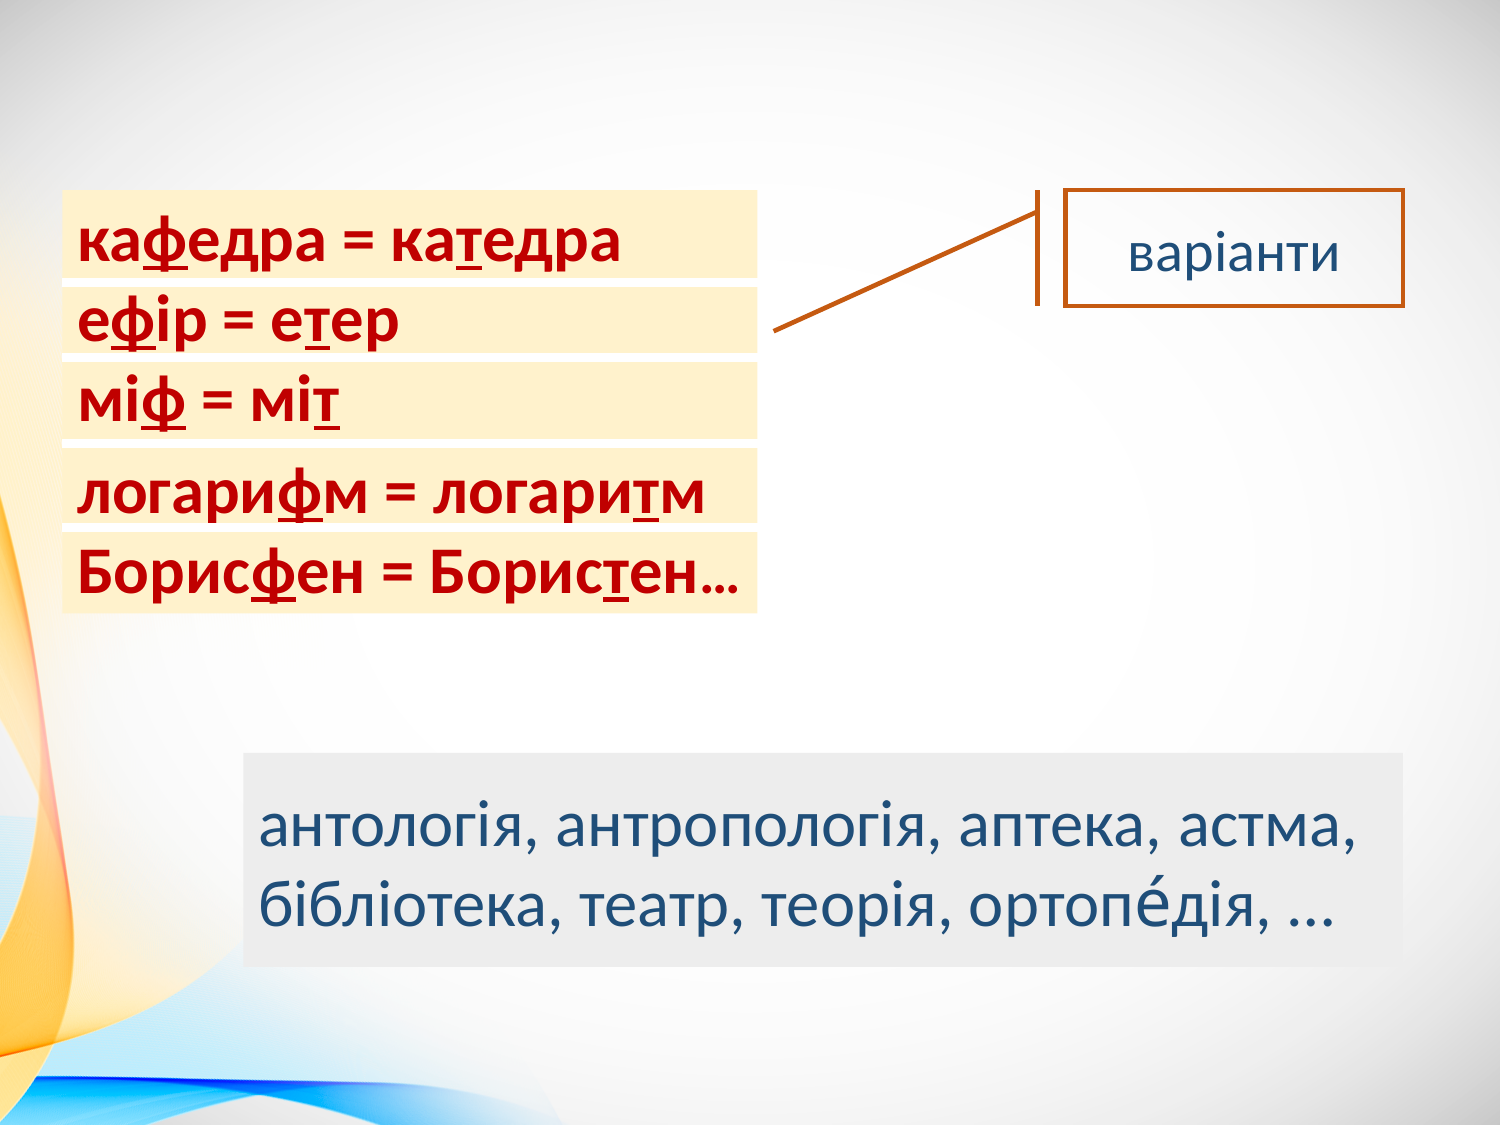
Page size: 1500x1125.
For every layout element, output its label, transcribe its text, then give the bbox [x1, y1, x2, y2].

text_box кафедра = катедра ефір = етер міф = міт [61, 189, 758, 439]
text_box логарифм = логаритм Борисфен = Бористен… [61, 439, 758, 614]
text_box варіанти [773, 190, 1038, 333]
picture [0, 0, 1500, 1125]
text_box варіанти [1064, 189, 1404, 307]
text_box антологія, антропологія, аптека, астма, бібліотека, театр, теорія, ортопе́дія, … [242, 752, 1404, 968]
